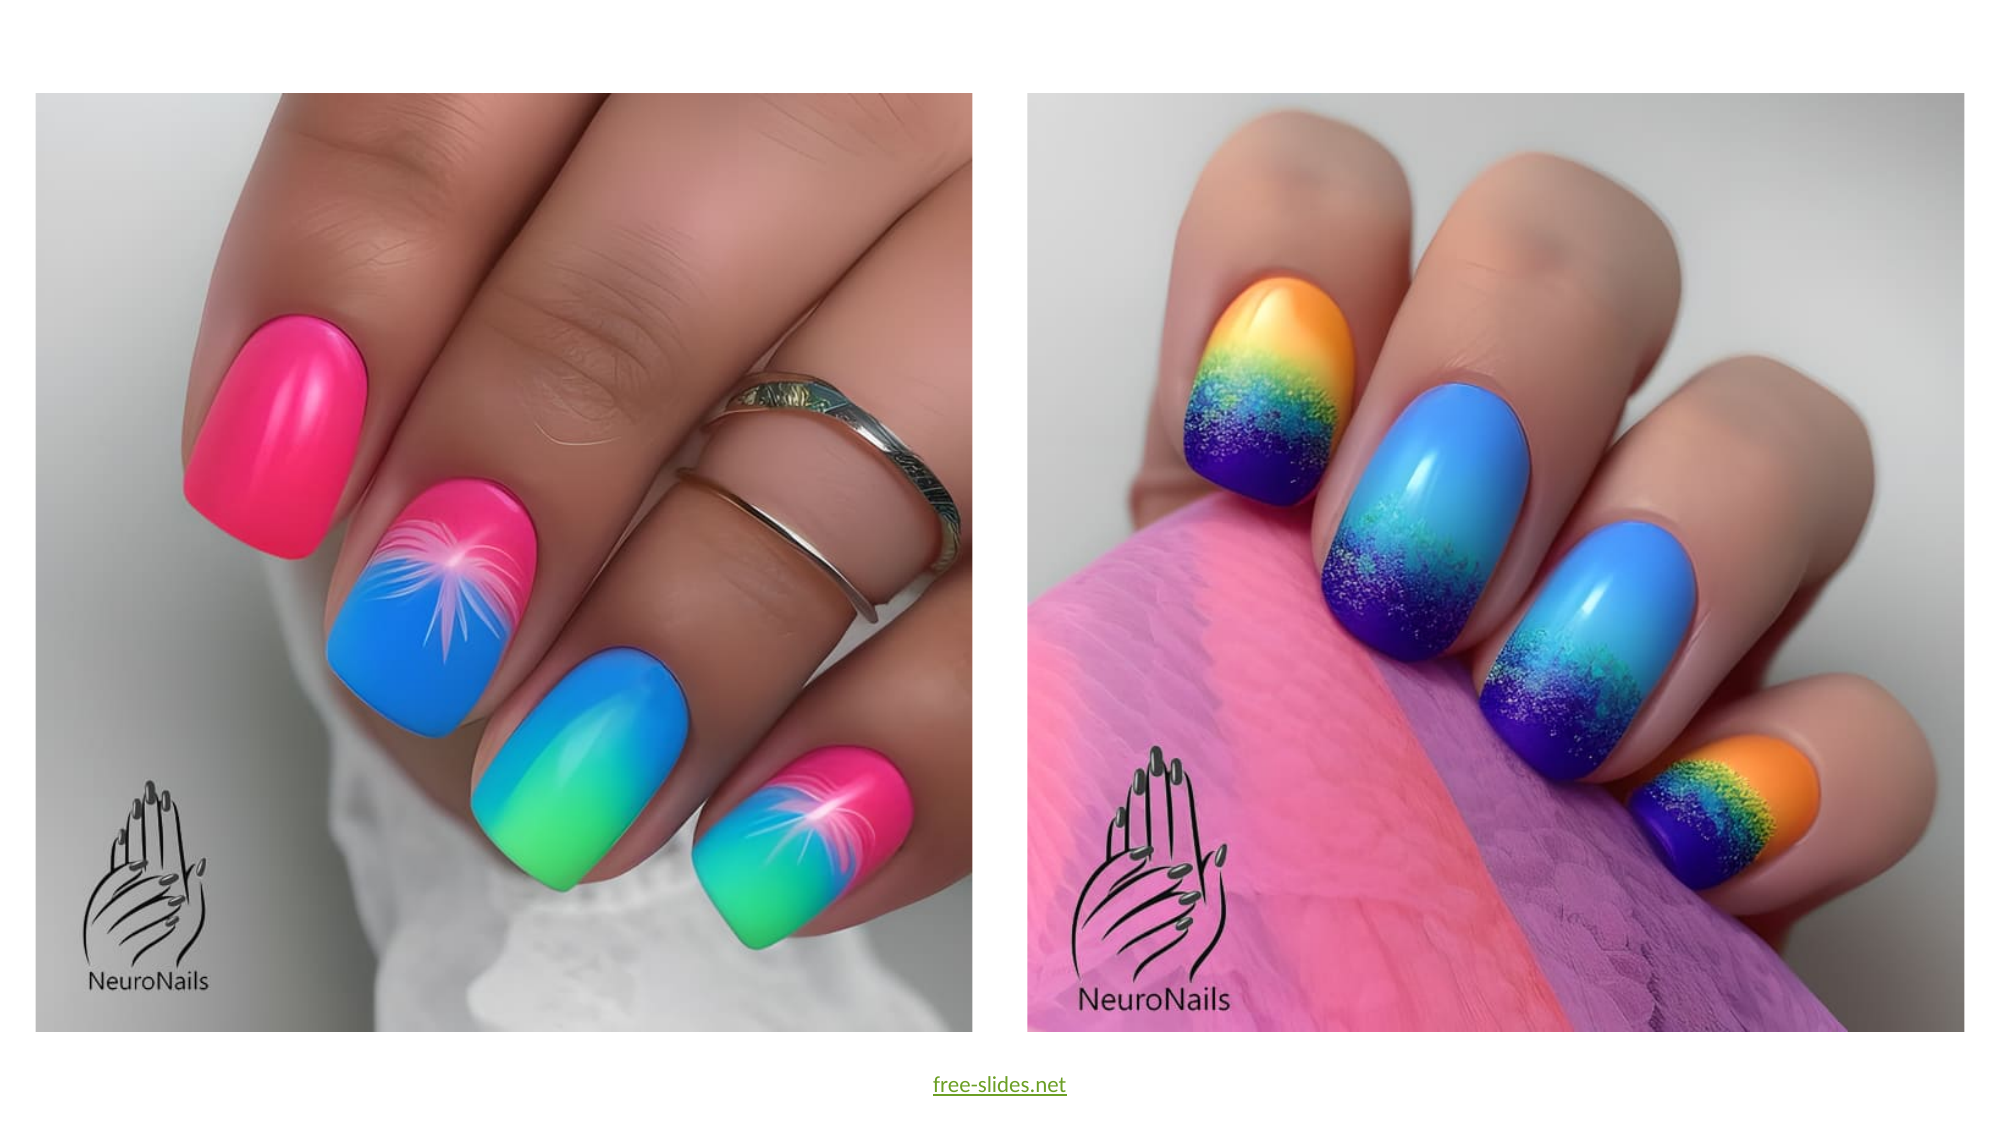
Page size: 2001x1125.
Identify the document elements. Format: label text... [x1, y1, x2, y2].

picture [1027, 93, 1965, 1032]
text_box free-slides.net [918, 1062, 1082, 1105]
picture [35, 93, 973, 1032]
